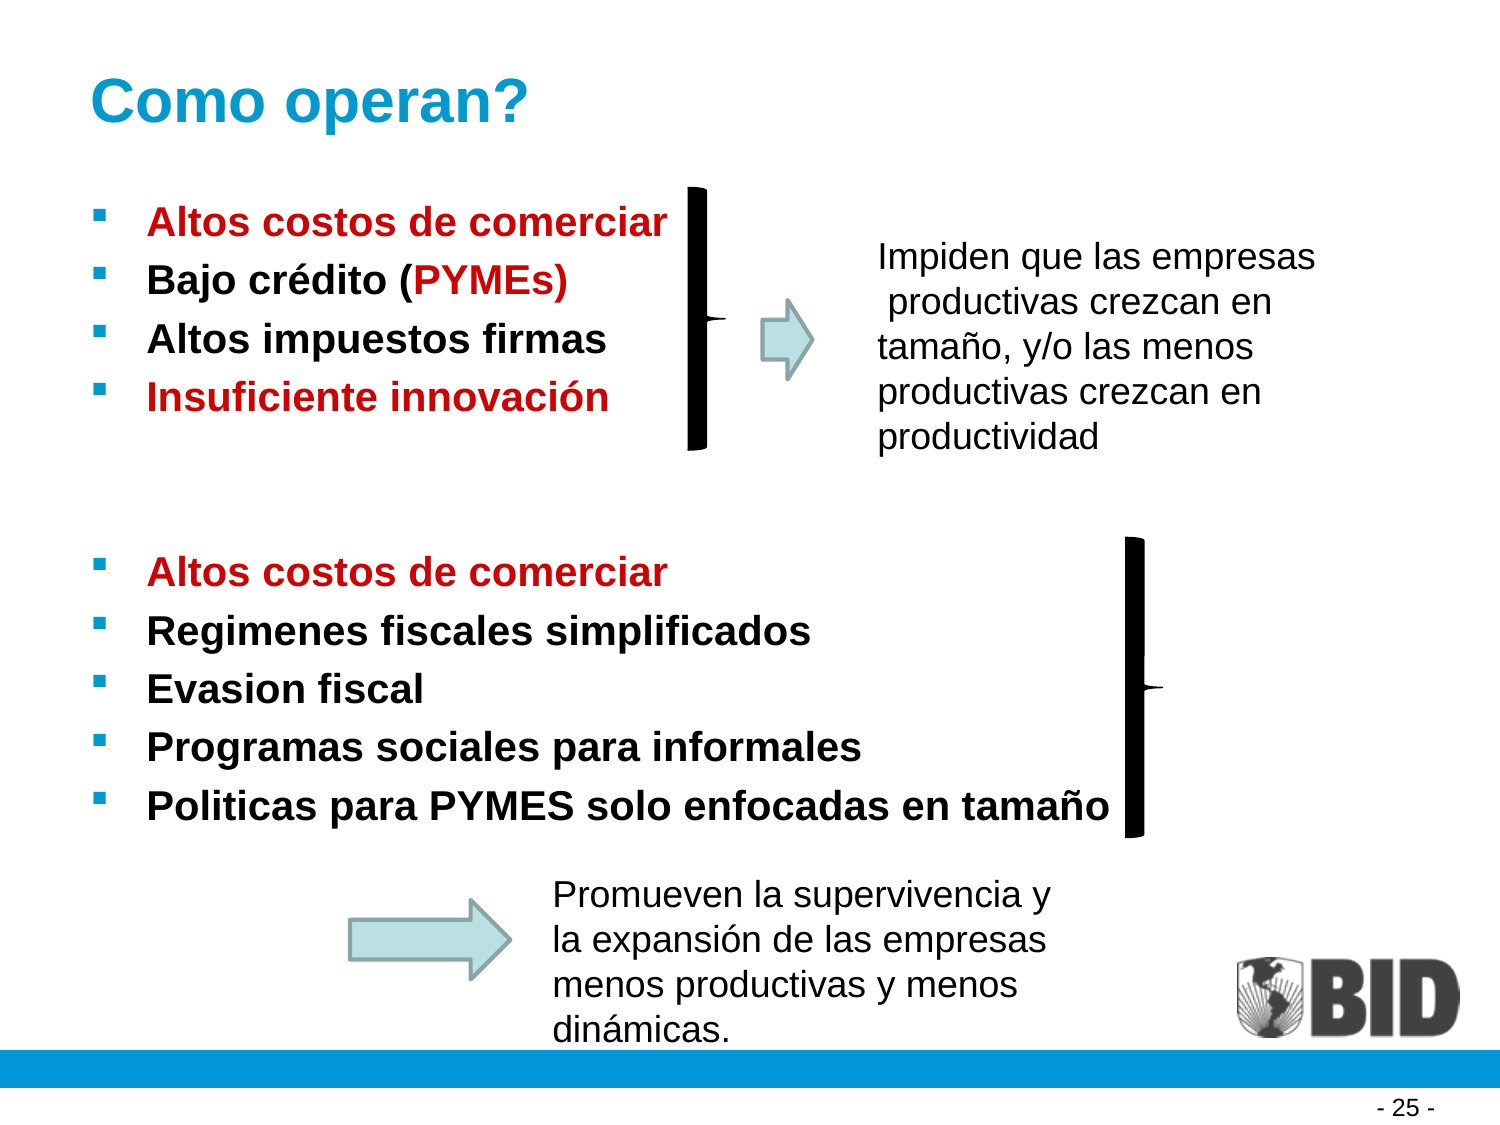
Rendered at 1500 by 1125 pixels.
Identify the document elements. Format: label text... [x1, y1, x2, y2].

text_box [760, 297, 815, 382]
list Altos costos de comerciar Bajo crédito (PYMEs) Altos impuestos firmas Insuficiente innovación Altos costos de comerciar Regimenes fiscales simplificados Evasion fiscal Programas sociales para informales Politicas para PYMES solo enfocadas en tamaño [74, 187, 1426, 951]
text_box Impiden que las empresas productivas crezcan en tamaño, y/o las menos productivas crezcan en productividad [862, 224, 1337, 465]
text_box Promueven la supervivencia y la expansión de las empresas menos productivas y menos dinámicas. [537, 862, 1075, 1058]
slide_number - 25 - [1062, 1084, 1451, 1125]
title Como operan? [74, 44, 1426, 151]
text_box [687, 186, 726, 451]
picture [1237, 957, 1460, 1038]
text_box [347, 898, 513, 982]
text_box [1124, 536, 1164, 839]
